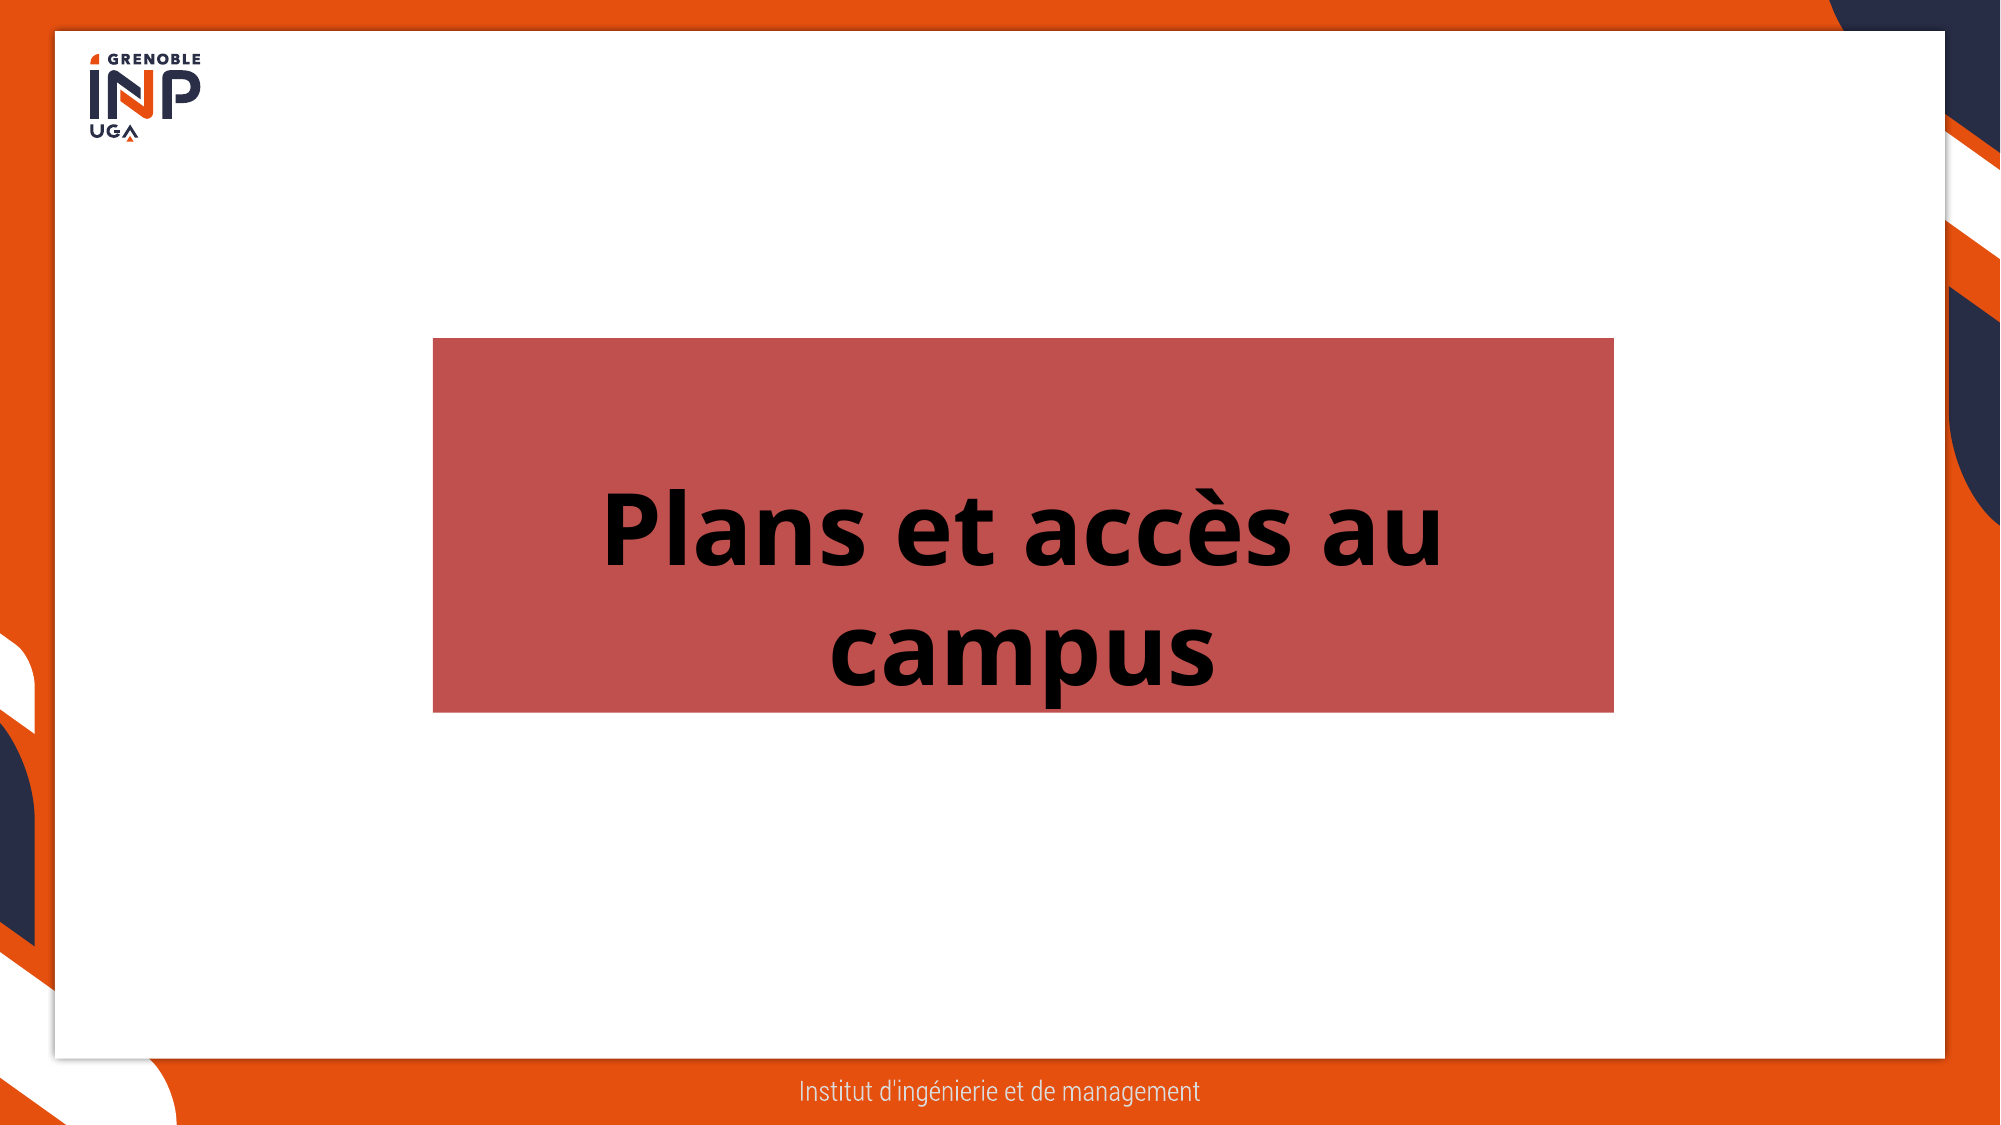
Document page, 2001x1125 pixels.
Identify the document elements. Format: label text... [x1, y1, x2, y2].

text_box Plans et accès au campus [431, 336, 1616, 715]
